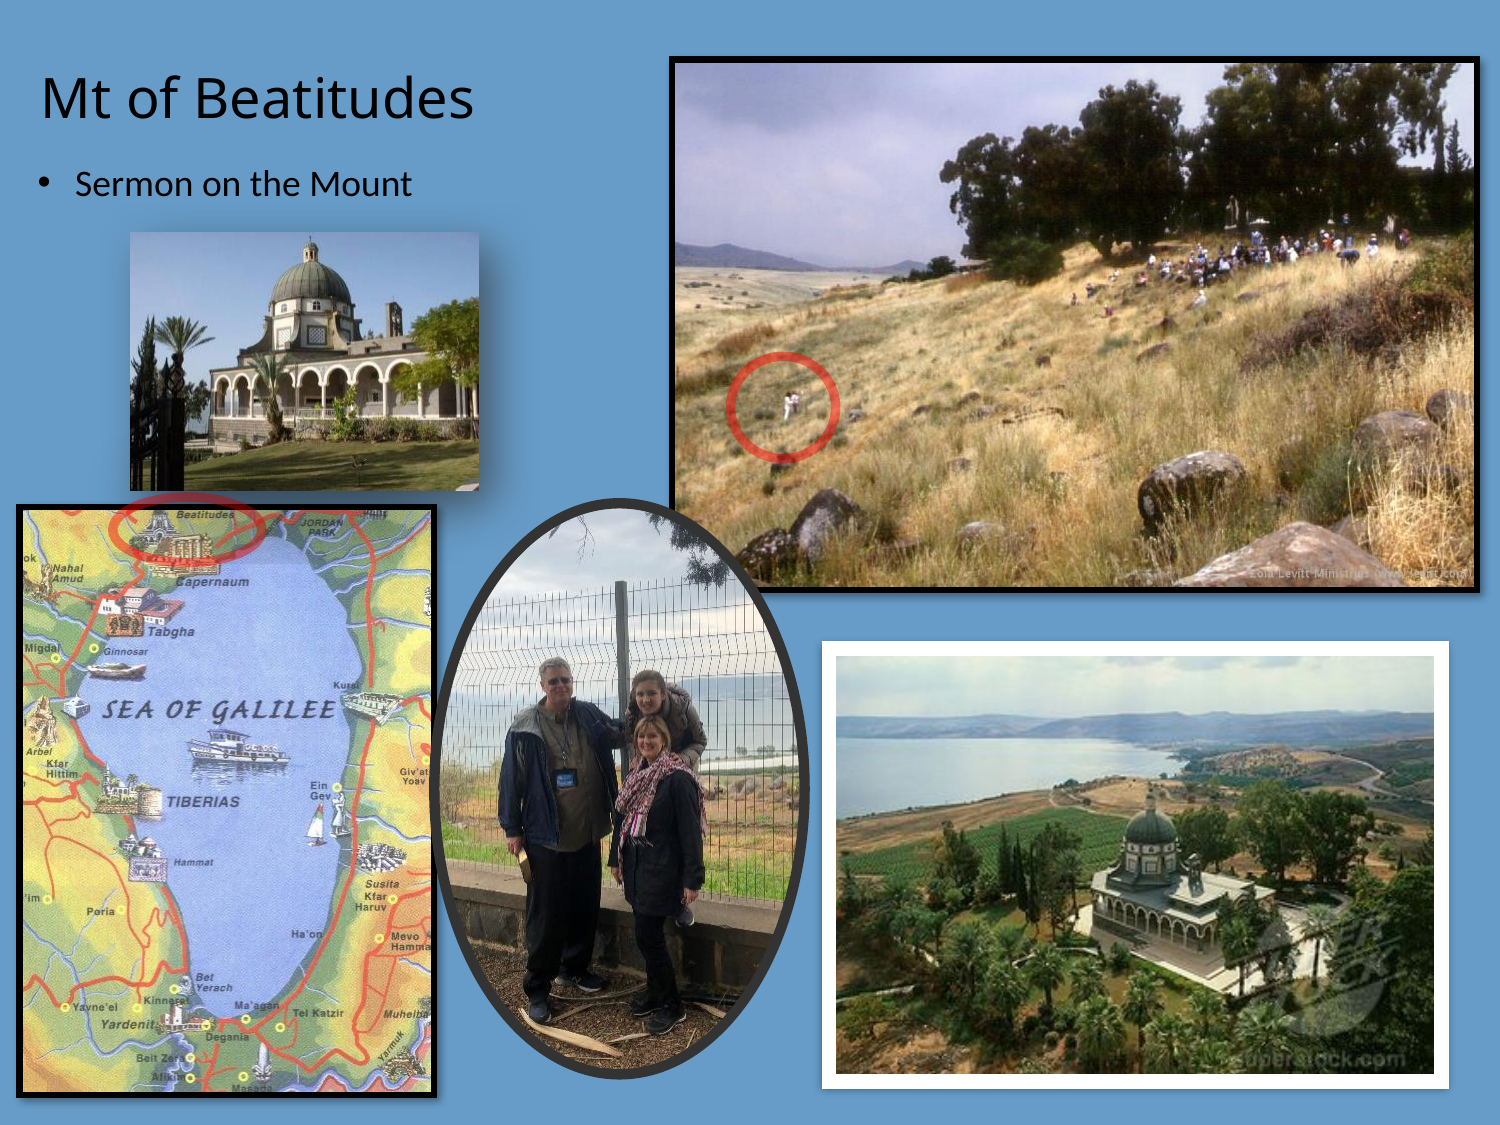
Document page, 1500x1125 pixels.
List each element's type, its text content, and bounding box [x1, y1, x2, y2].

title Mt of Beatitudes [25, 54, 926, 138]
slide_number 23 [1059, 1096, 1397, 1103]
picture [130, 232, 479, 491]
picture [434, 62, 1474, 1075]
picture [836, 655, 1435, 1075]
picture [22, 510, 431, 1092]
list Sermon on the Mount [22, 151, 445, 510]
